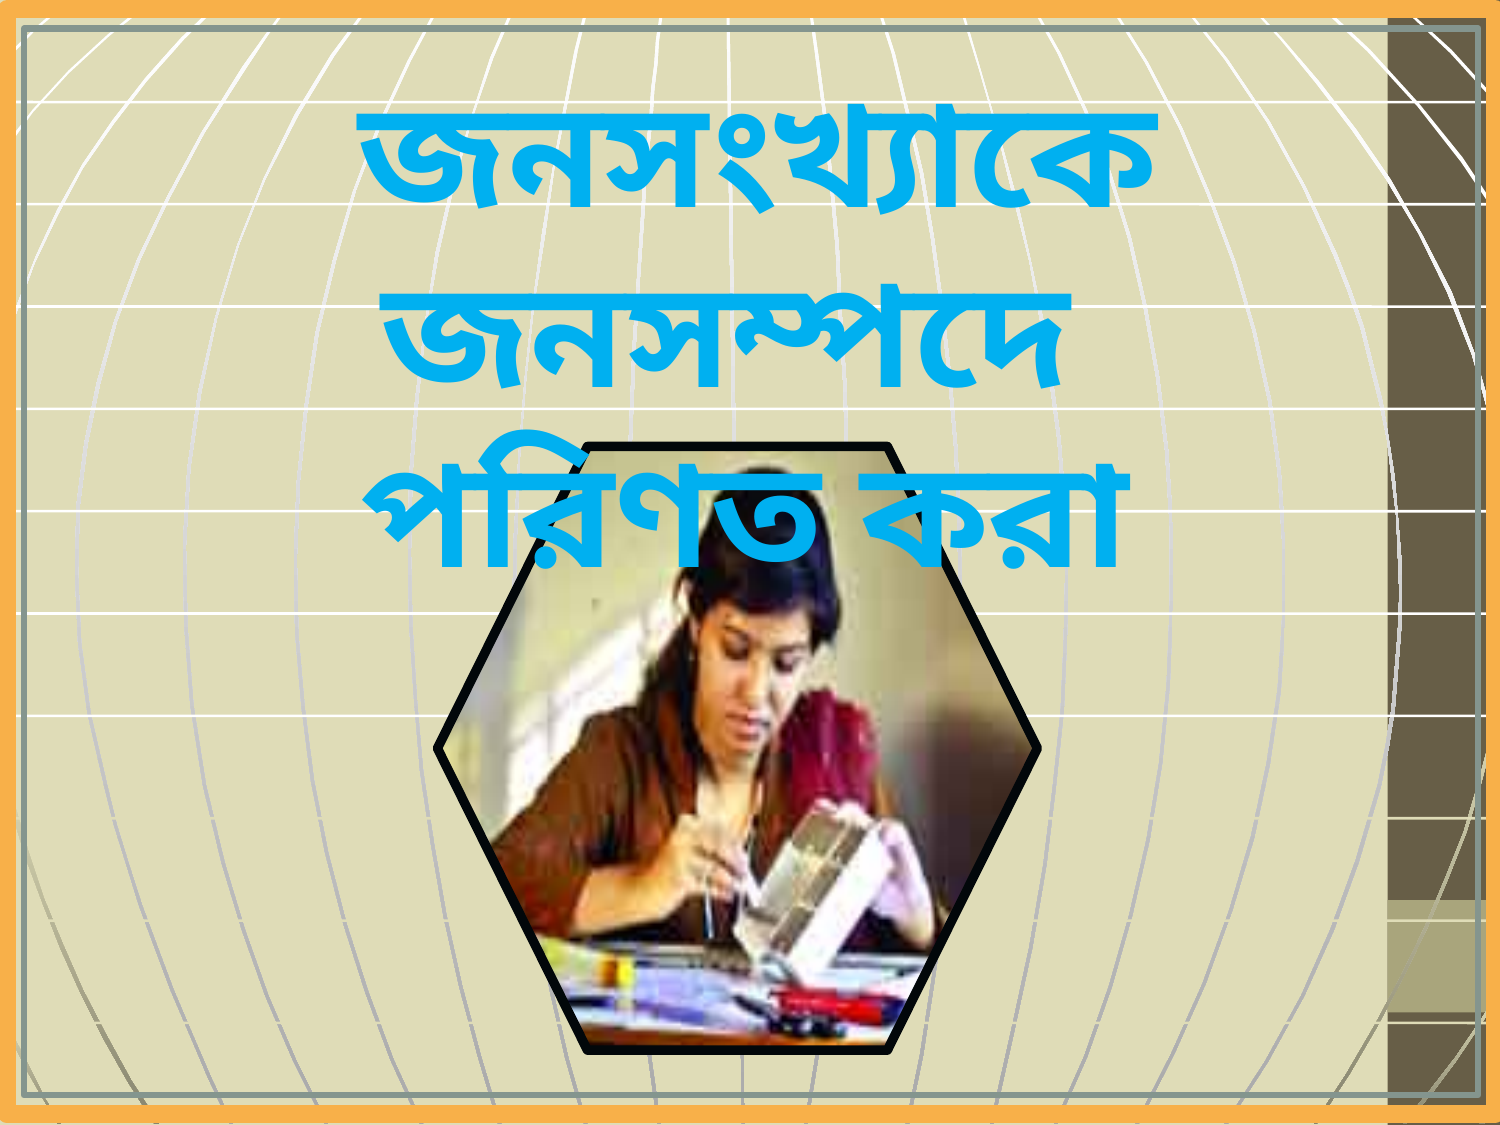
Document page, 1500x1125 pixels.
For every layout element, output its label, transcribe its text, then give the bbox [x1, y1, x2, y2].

text_box জনসংখ্যাকে জনসম্পদে পরিণত করা [39, 49, 1450, 588]
text_box [435, 588, 1040, 1053]
